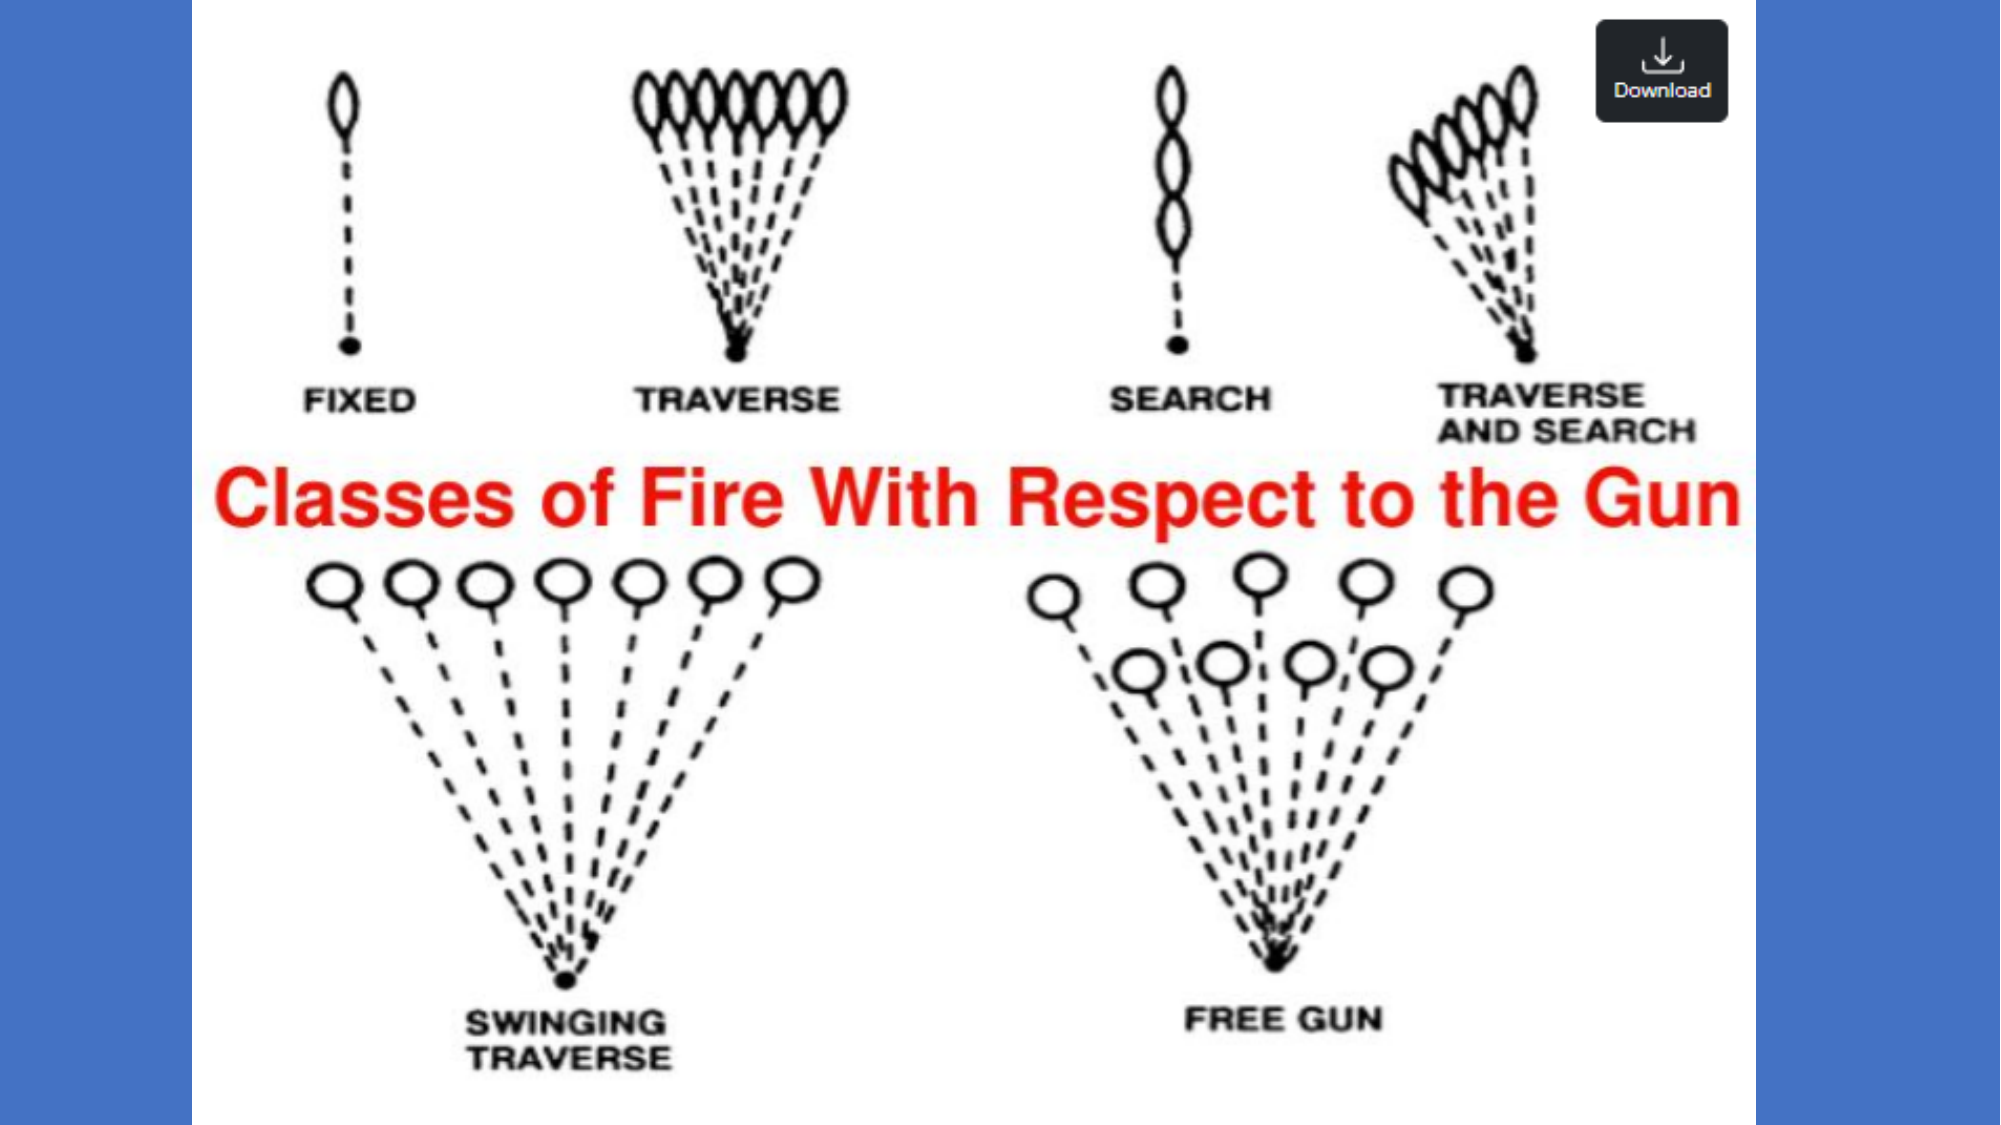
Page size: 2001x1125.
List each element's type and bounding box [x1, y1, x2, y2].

list [191, 0, 1756, 1125]
